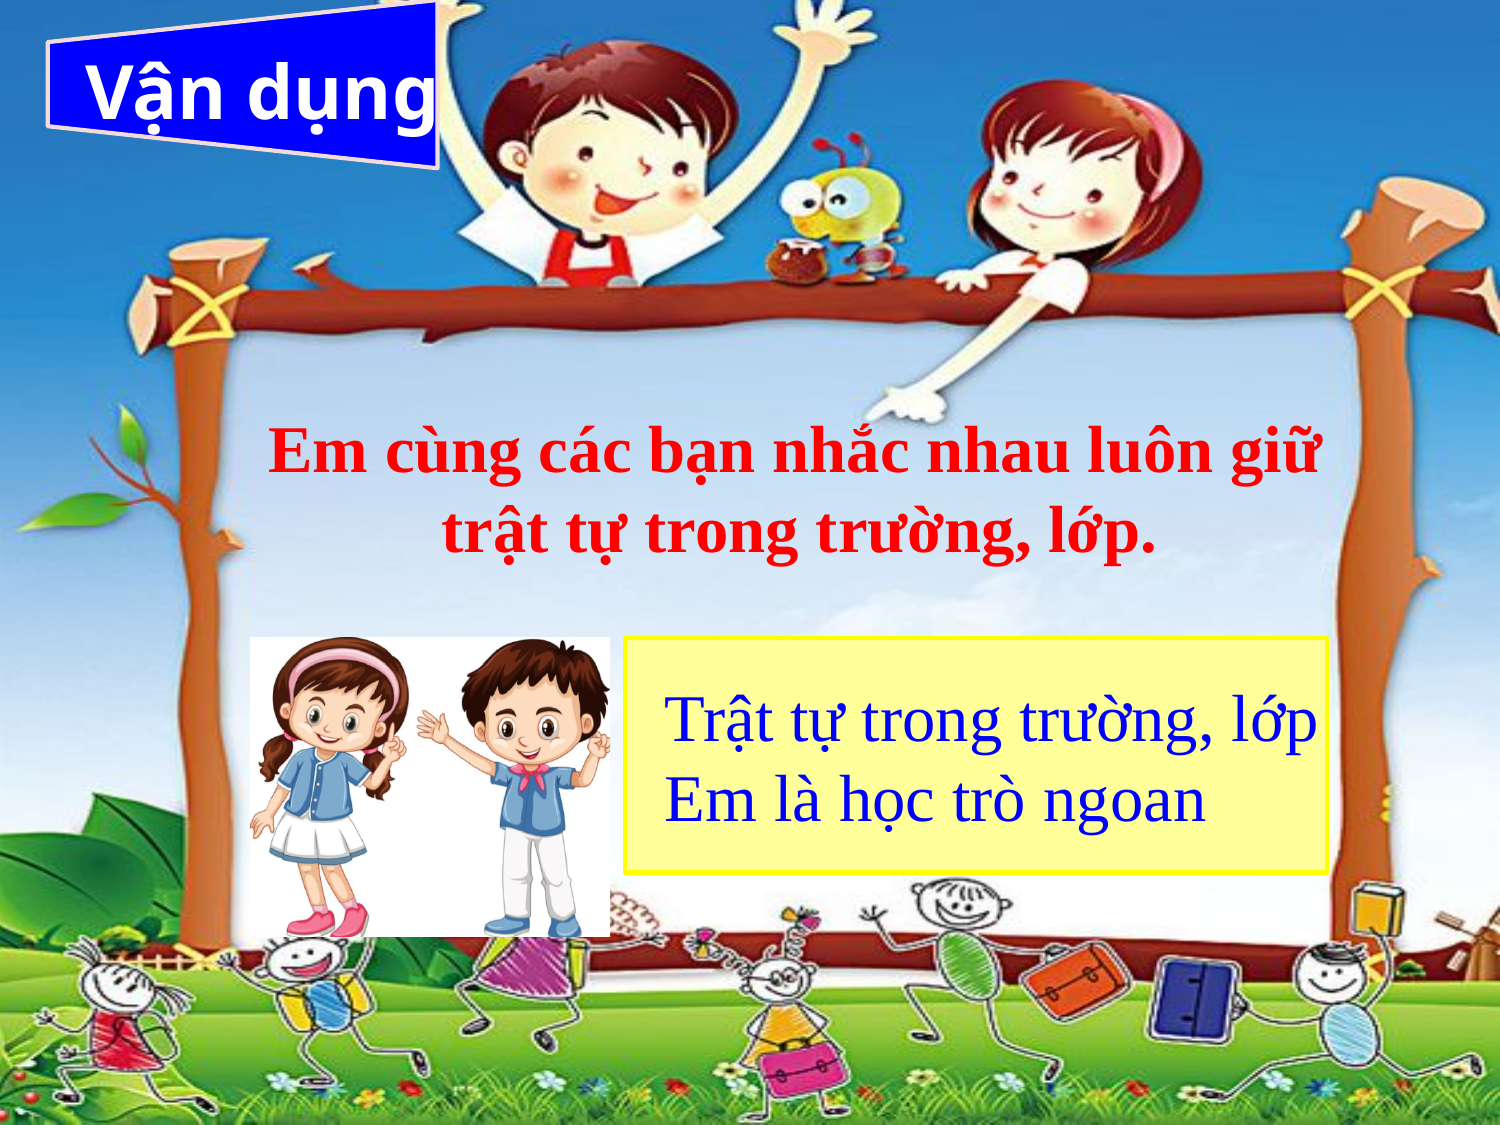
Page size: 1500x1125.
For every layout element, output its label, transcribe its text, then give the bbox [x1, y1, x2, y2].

text_box Trật tự trong trường, lớp Em là học trò ngoan [649, 667, 1338, 842]
text_box [623, 636, 1329, 875]
text_box Em cùng các bạn nhắc nhau luôn giữ trật tự trong trường, lớp. [187, 398, 1413, 573]
title Vận dụng [0, 0, 738, 188]
picture [0, 0, 1500, 1125]
